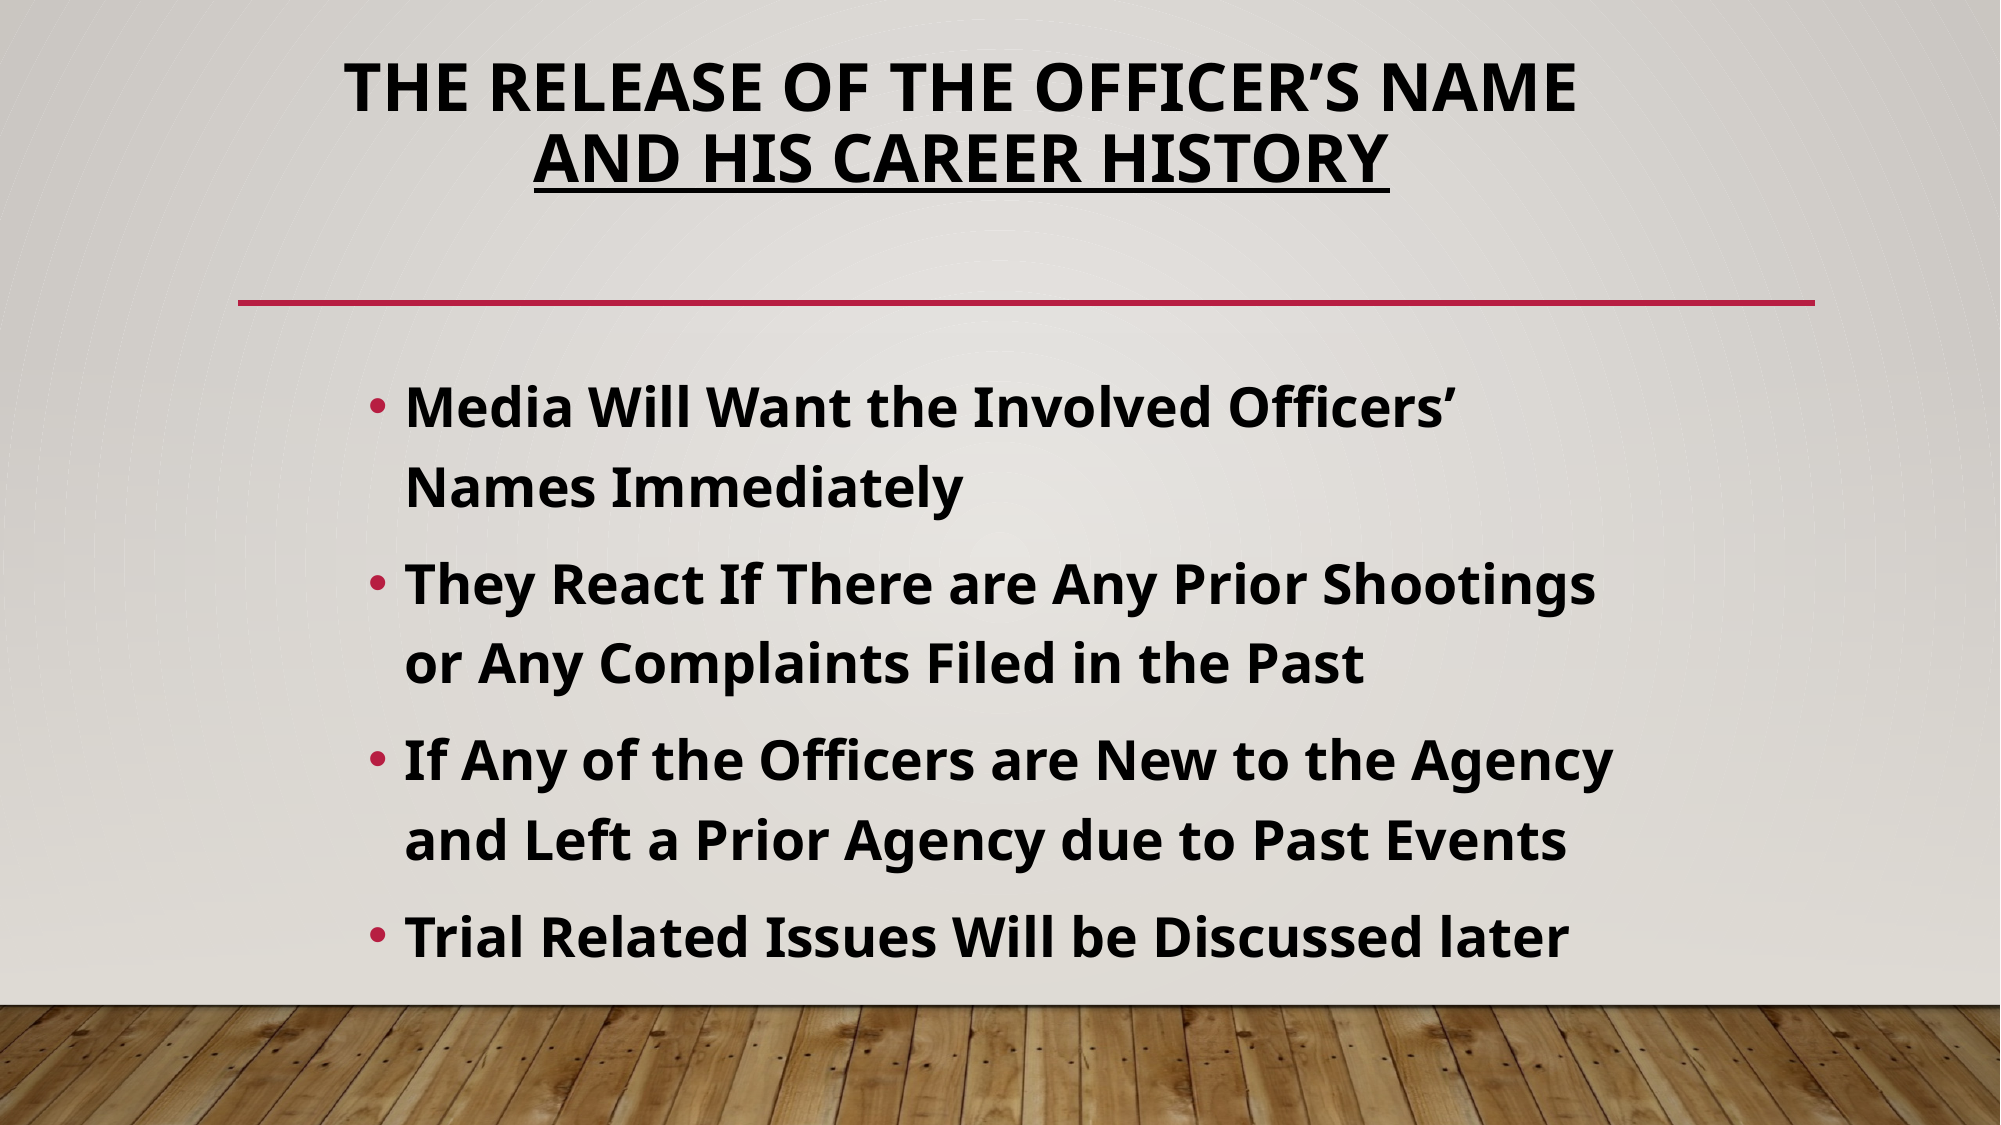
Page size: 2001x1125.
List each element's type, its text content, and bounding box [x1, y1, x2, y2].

picture [0, 1005, 2000, 1125]
title The Release of the Officer’s Name and his Career History [179, 46, 1745, 176]
list Media Will Want the Involved Officers’ Names Immediately They React If There are Any Prior Shootings or Any Complaints Filed in the Past If Any of the Officers are New to the Agency and Left a Prior Agency due to Past Events Trial Related Issues Will be Discussed later [353, 351, 1647, 986]
